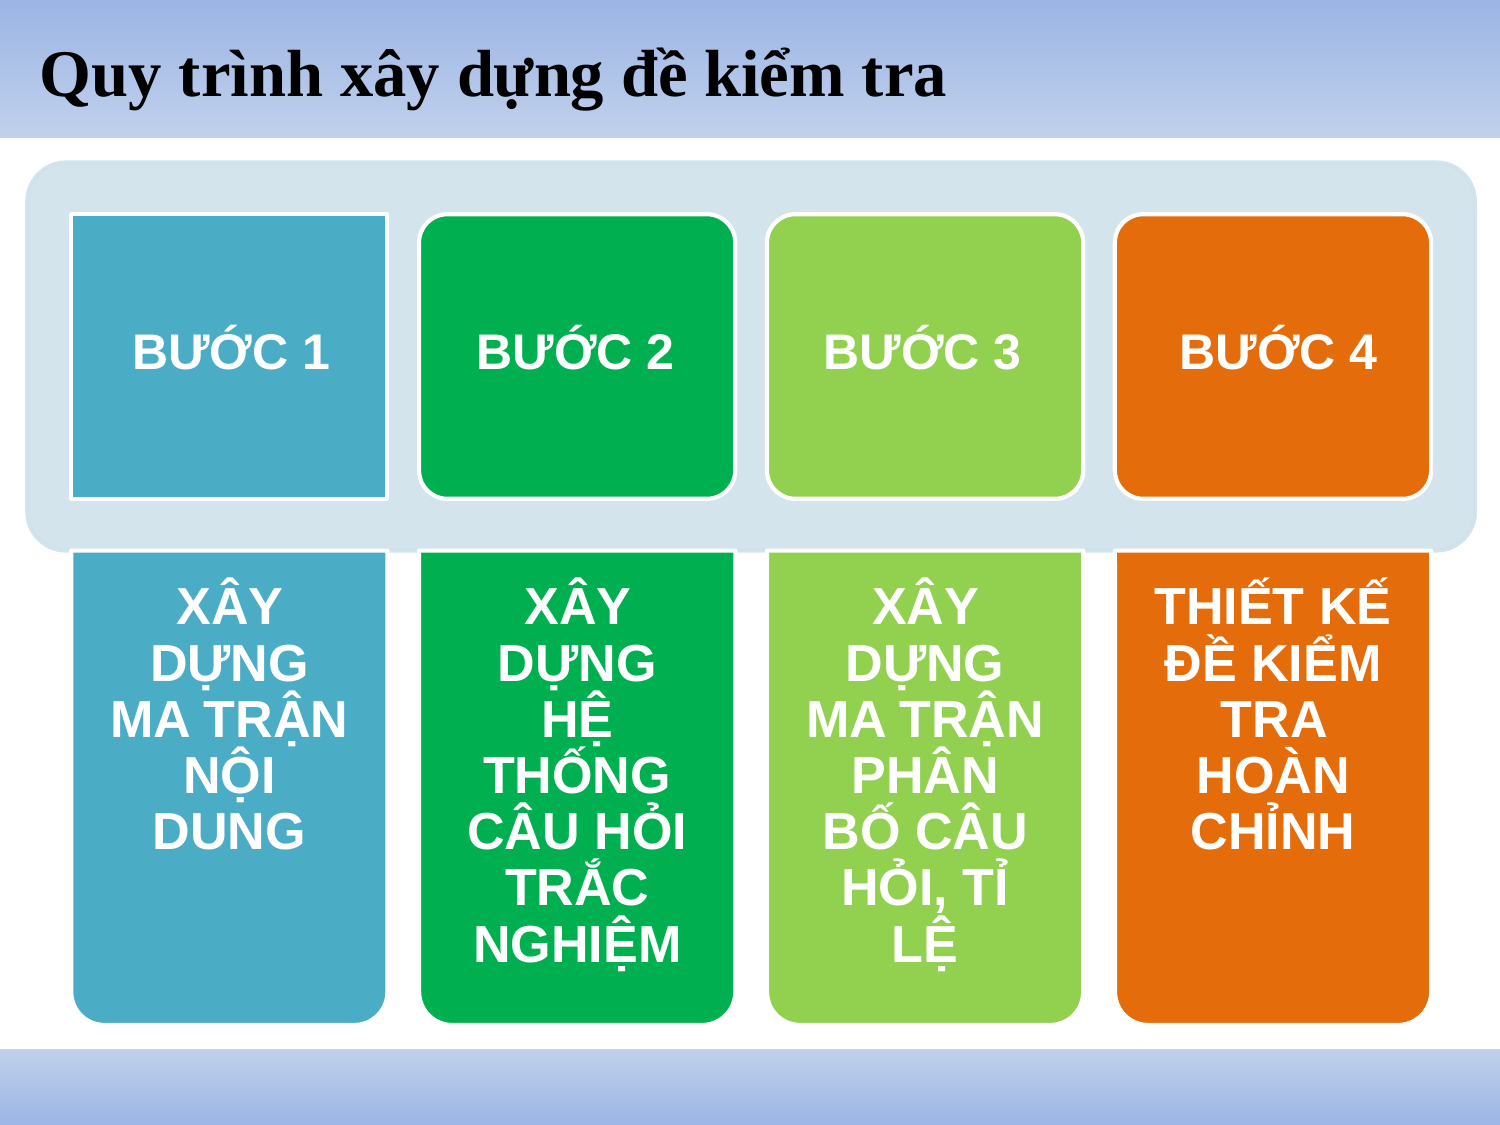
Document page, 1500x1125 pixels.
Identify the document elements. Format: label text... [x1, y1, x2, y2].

title Quy trình xây dựng đề kiểm tra [24, 3, 1475, 138]
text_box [27, 162, 1476, 1026]
